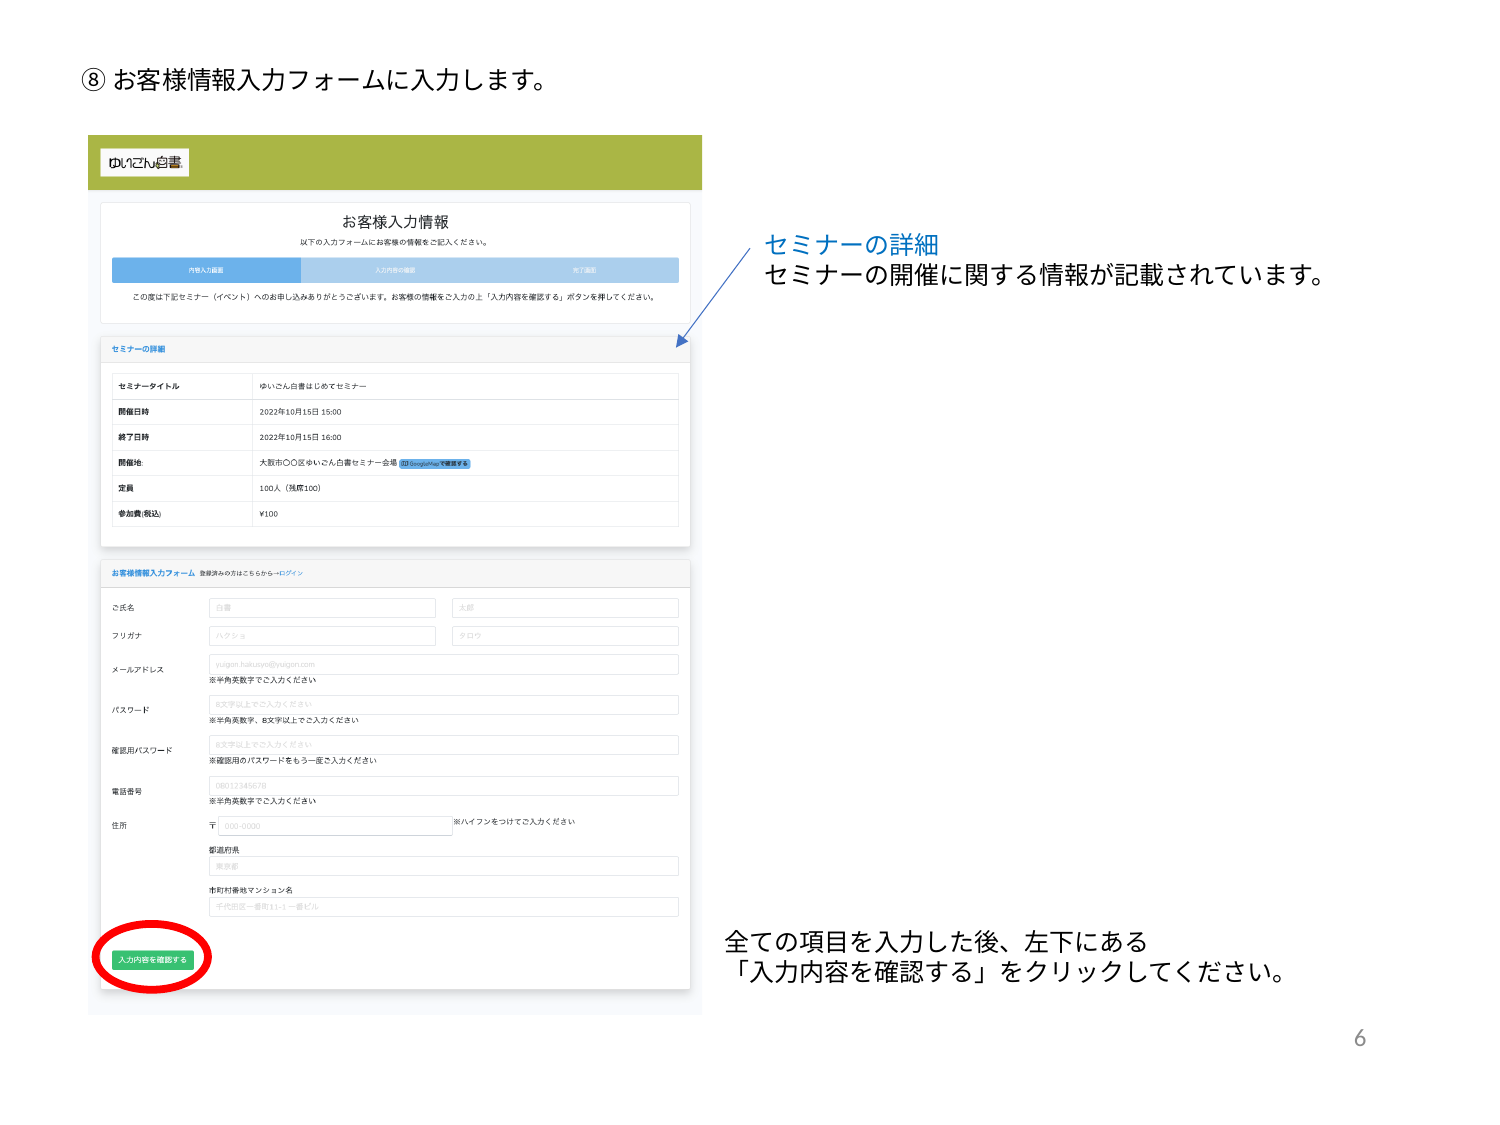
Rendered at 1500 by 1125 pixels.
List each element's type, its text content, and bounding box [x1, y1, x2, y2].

slide_number 6 [1044, 1006, 1382, 1067]
text_box 全ての項目を入力した後、左下にある 「入力内容を確認する」をクリックしてください。 [709, 918, 1308, 994]
text_box セミナーの詳細 セミナーの開催に関する情報が記載されています。 [750, 221, 1330, 297]
text_box ⑧お客様情報入力フォームに入力します。 [66, 57, 932, 103]
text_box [675, 248, 750, 348]
picture [88, 135, 703, 1015]
